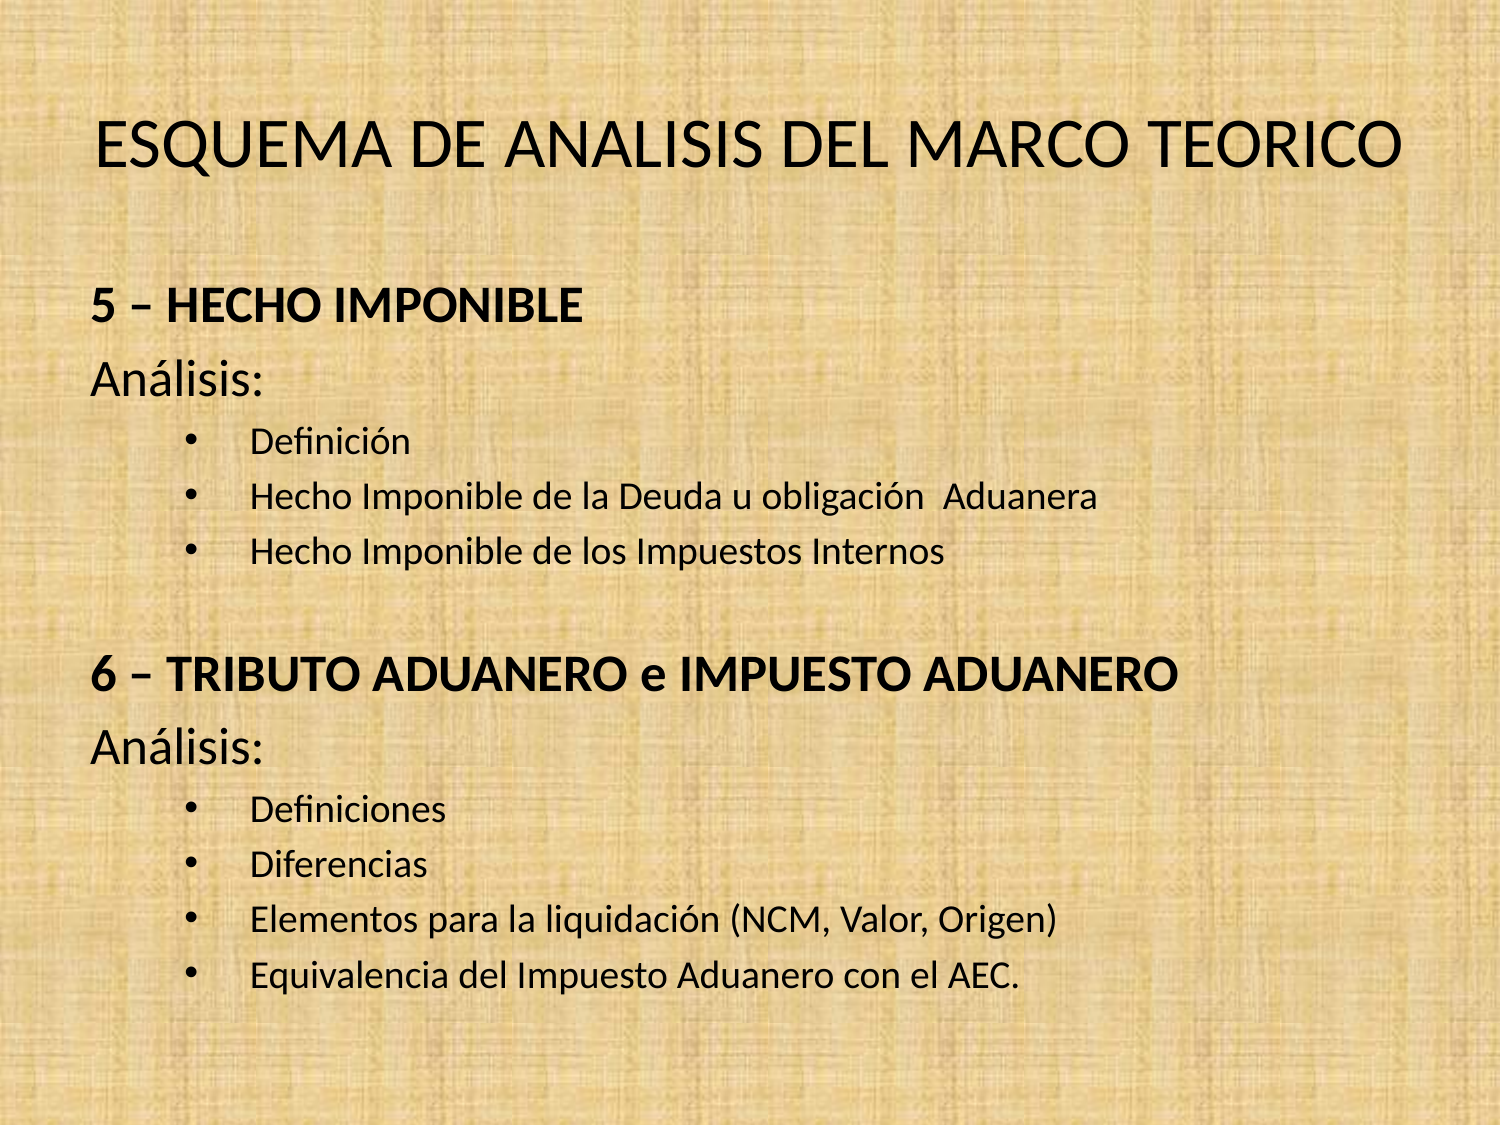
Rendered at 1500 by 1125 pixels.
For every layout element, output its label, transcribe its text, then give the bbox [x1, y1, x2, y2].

list 5 – HECHO IMPONIBLE Análisis: Definición Hecho Imponible de la Deuda u obligación Aduanera Hecho Imponible de los Impuestos Internos 6 – TRIBUTO ADUANERO e IMPUESTO ADUANERO Análisis: Definiciones Diferencias Elementos para la liquidación (NCM, Valor, Origen) Equivalencia del Impuesto Aduanero con el AEC. [75, 262, 1425, 1005]
picture [0, 0, 1500, 1125]
title ESQUEMA DE ANALISIS DEL MARCO TEORICO [75, 45, 1425, 233]
